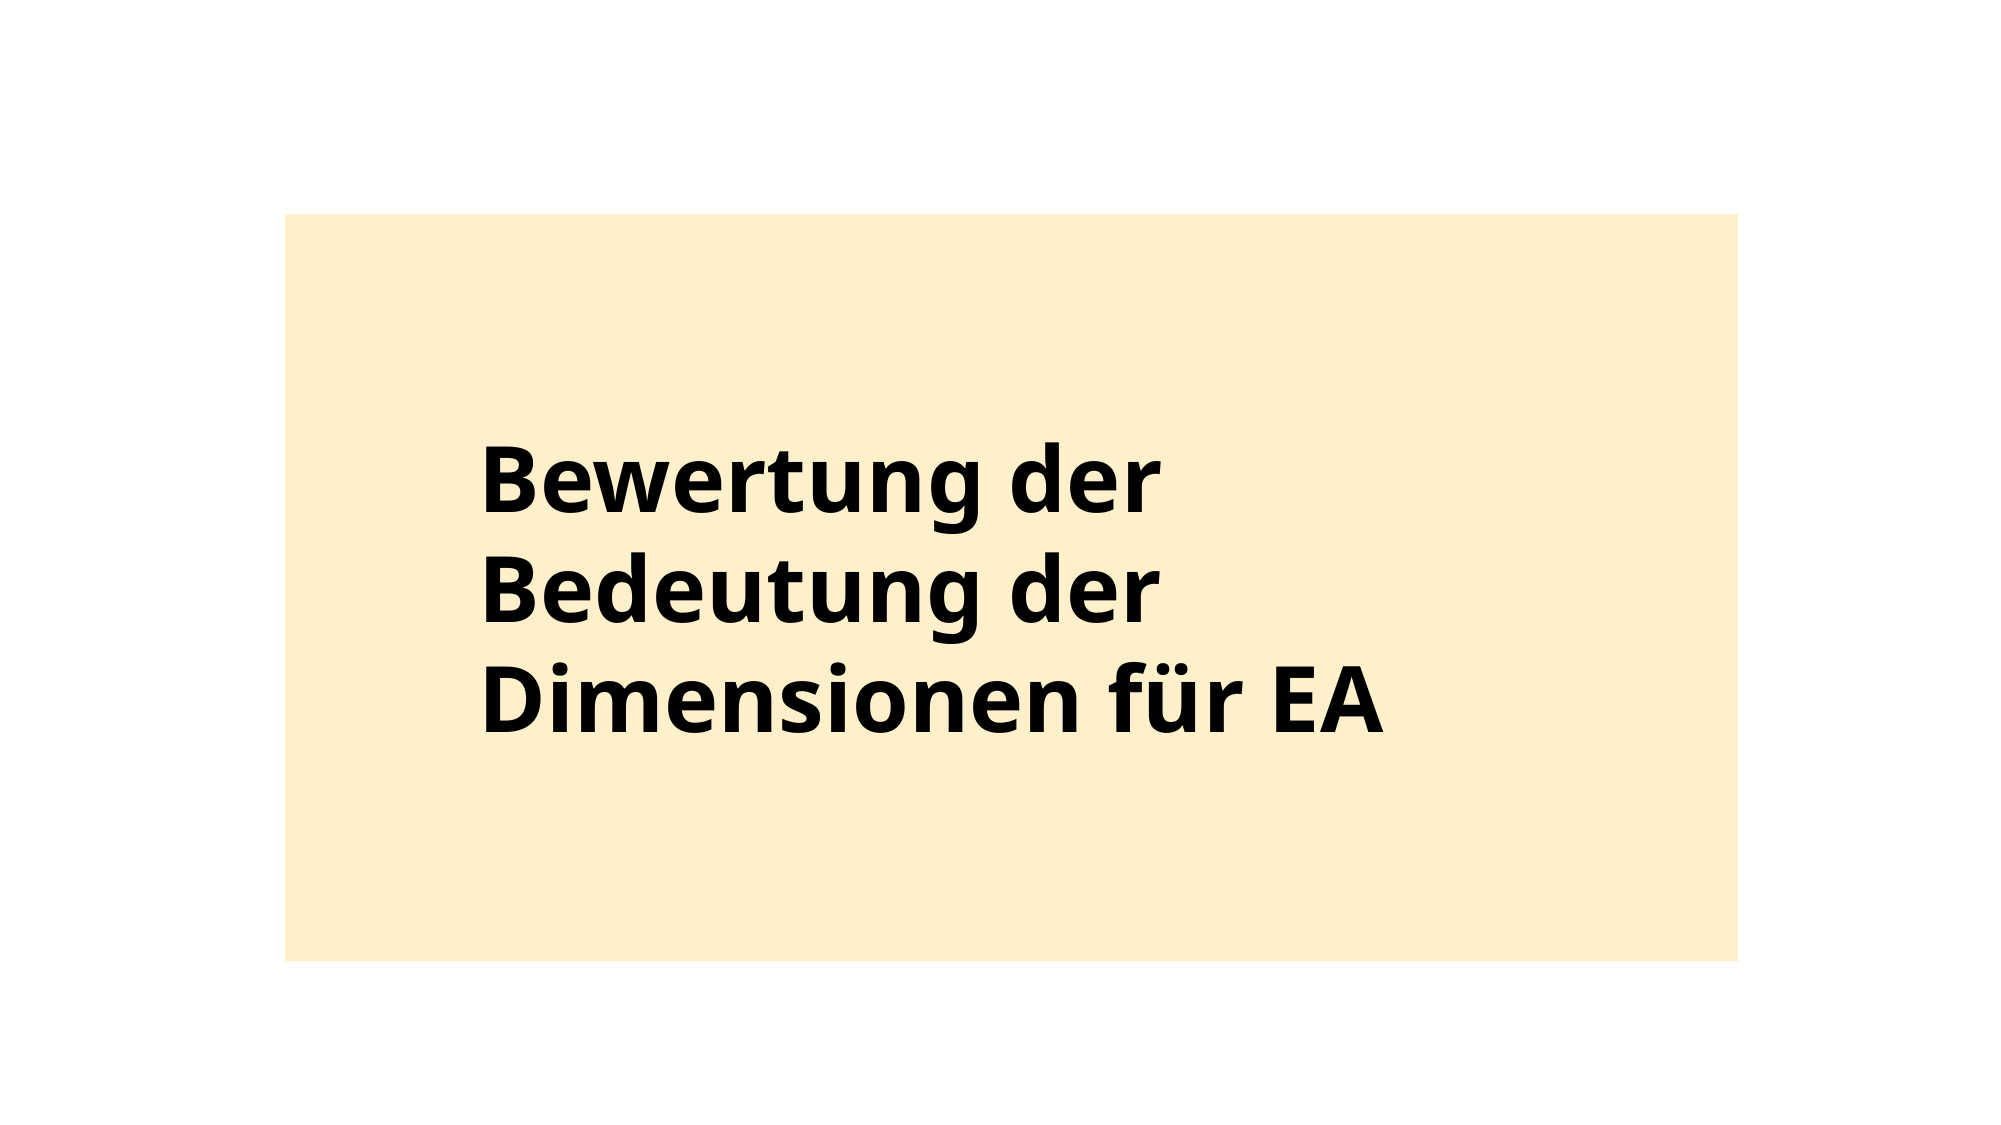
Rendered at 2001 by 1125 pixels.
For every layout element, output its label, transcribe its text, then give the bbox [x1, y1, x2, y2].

text_box [283, 212, 1740, 963]
text_box Bewertung der Bedeutung der Dimensionen für EA [463, 413, 1739, 758]
